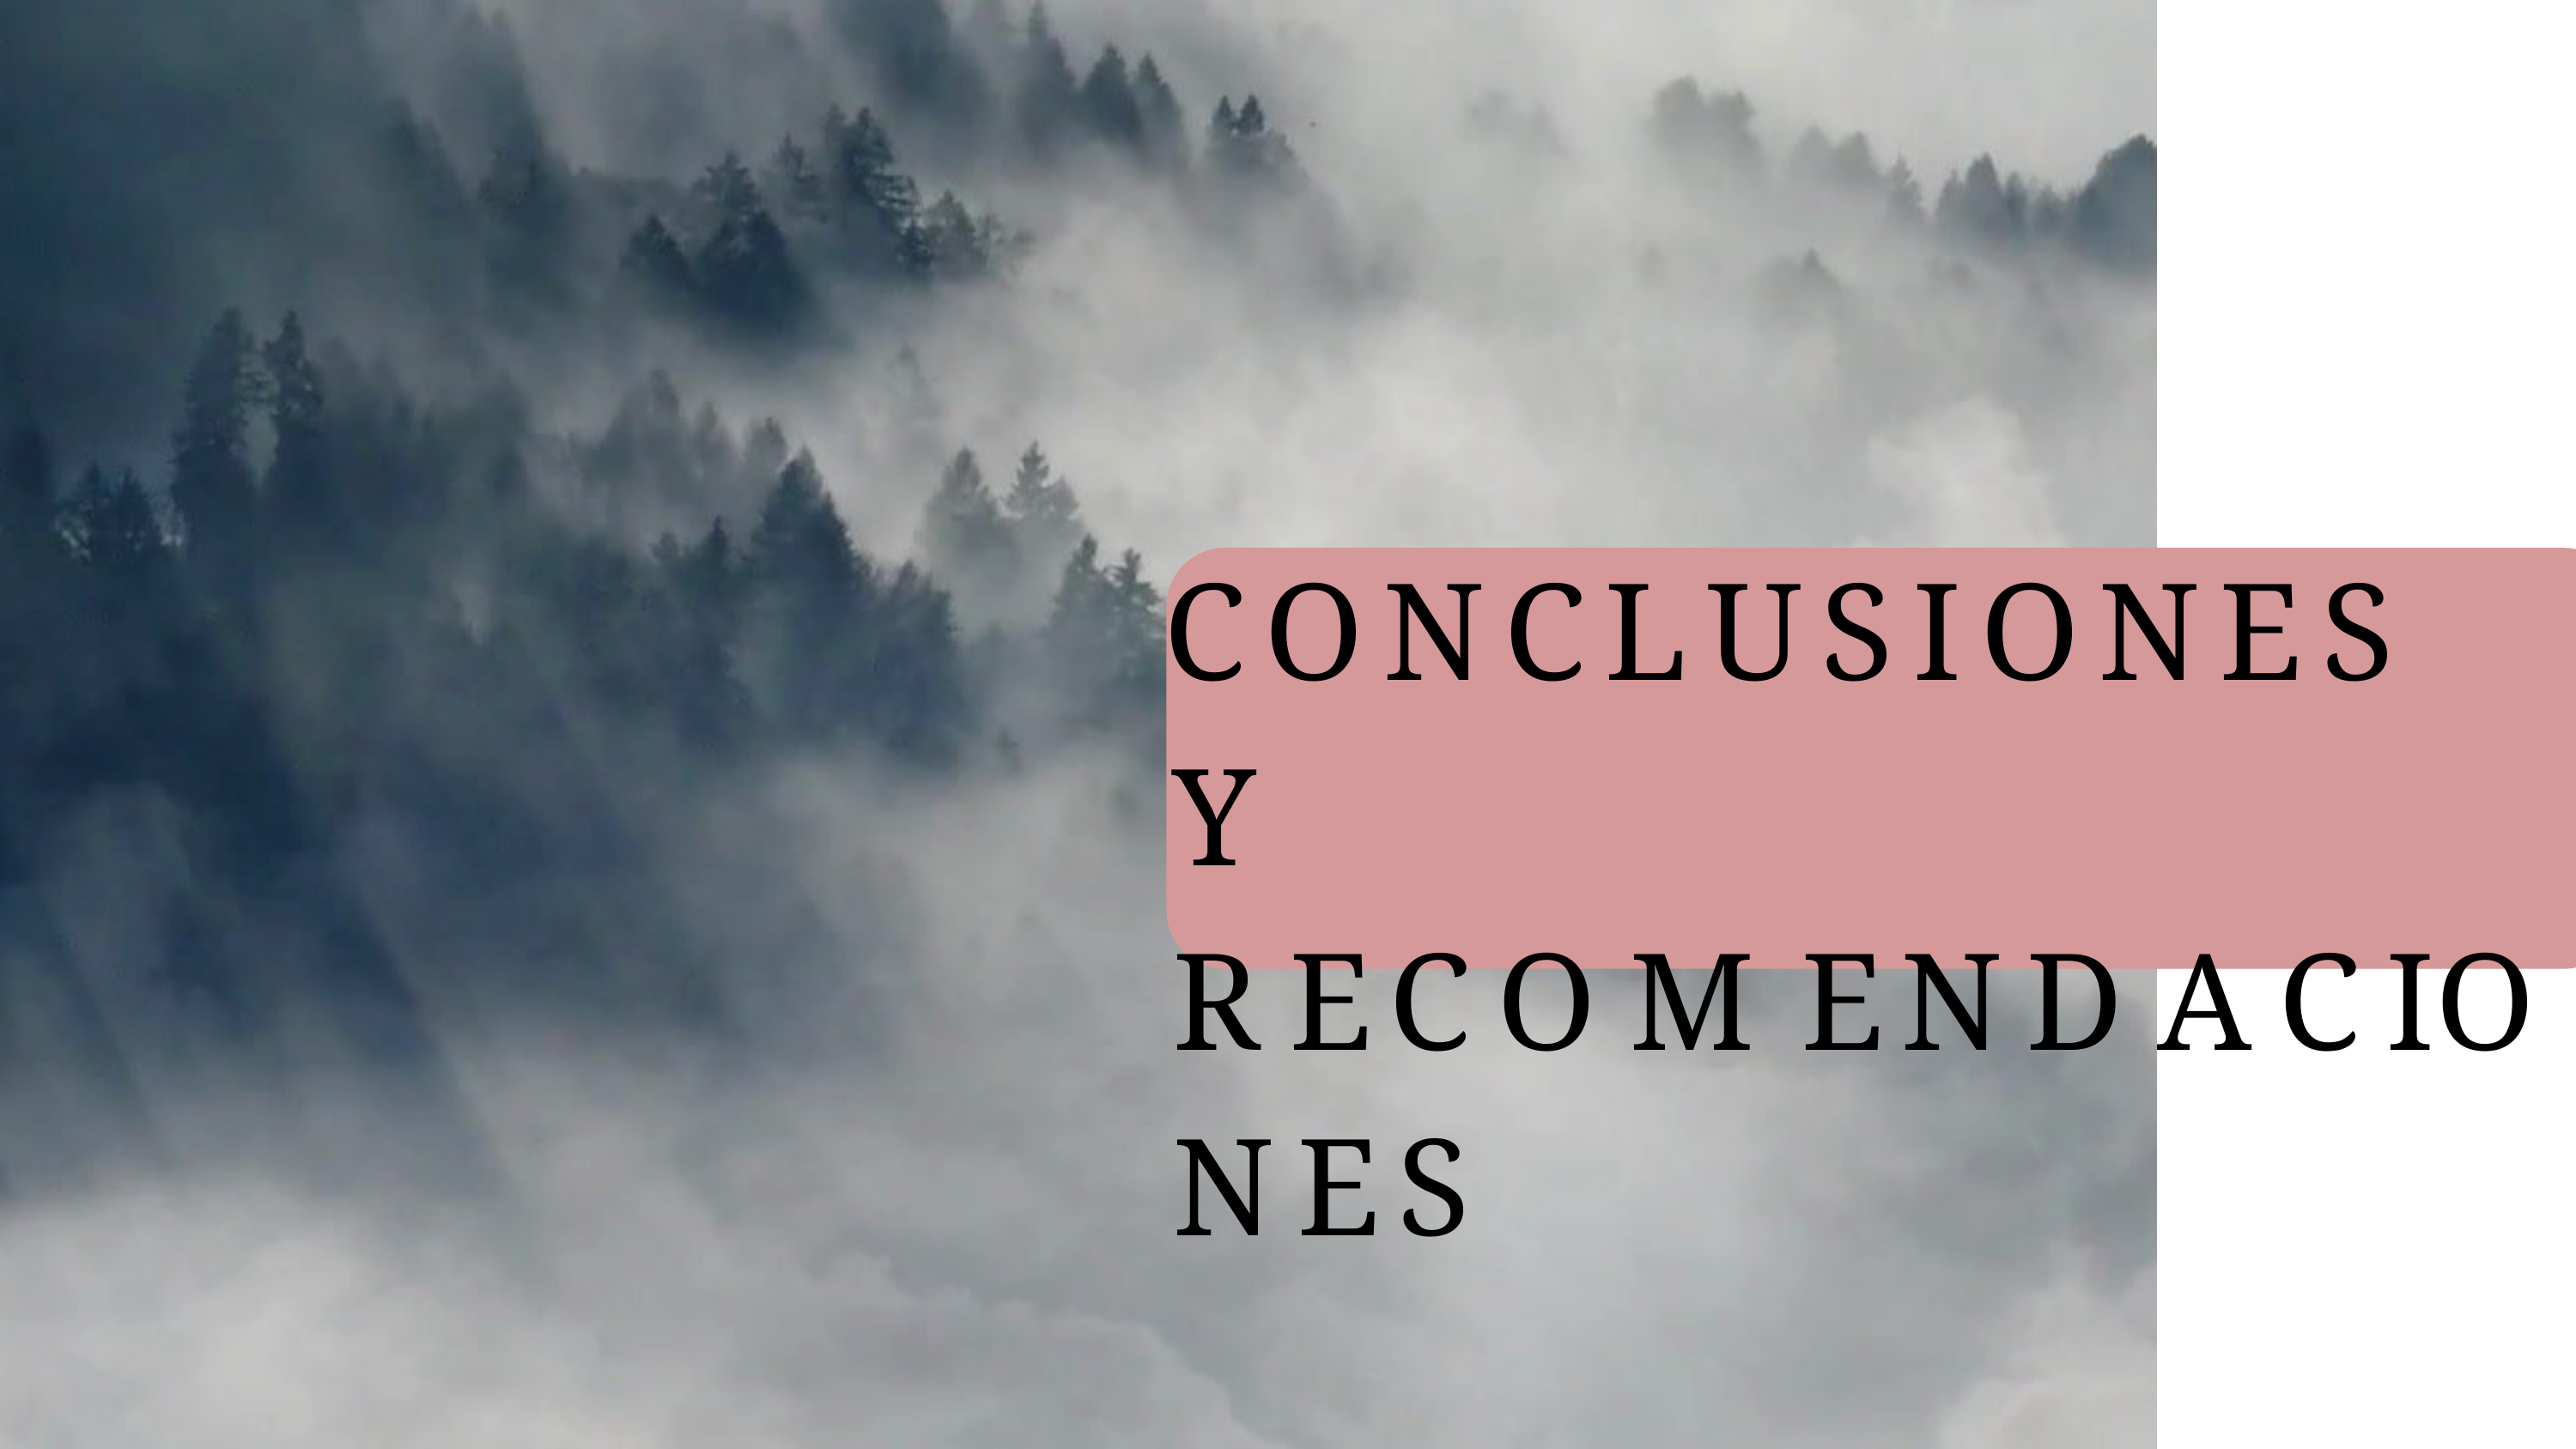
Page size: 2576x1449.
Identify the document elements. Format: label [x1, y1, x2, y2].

text_box [0, 0, 2576, 1449]
